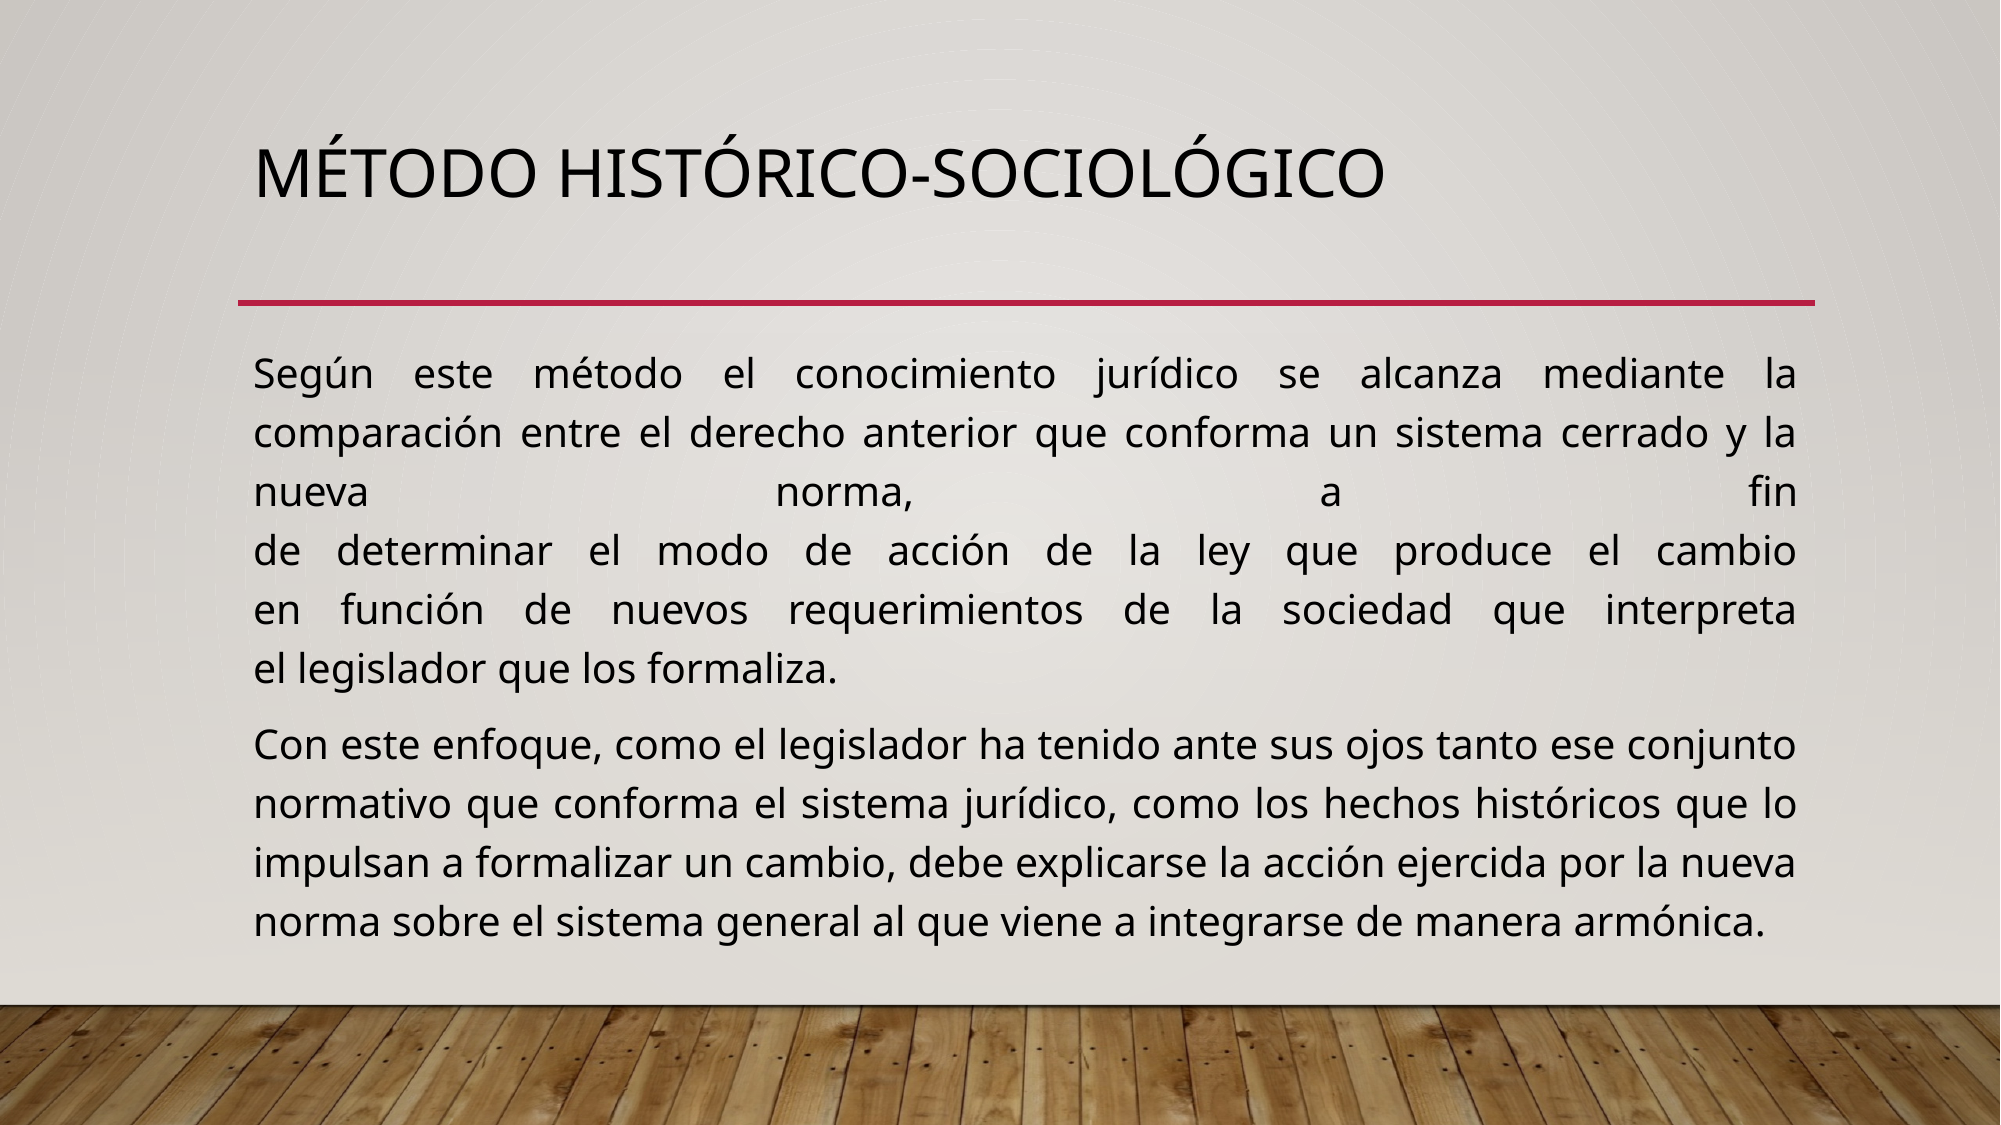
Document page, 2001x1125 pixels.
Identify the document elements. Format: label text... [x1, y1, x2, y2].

picture [0, 1005, 2000, 1125]
list Según este método el conocimien­to jurídico se alcanza mediante la comparación entre el derecho anterior que conforma un sistema cerrado y la nueva norma, a fin de determinar el modo de acción de la ley que produce el cambio en función de nuevos requerimientos de la sociedad que interpreta el legislador que los formaliza. Con este enfoque, como el legislador ha tenido ante sus ojos tanto ese conjunto normativo que conforma el sistema jurídico, co­mo los hechos históricos que lo impulsan a formalizar un cambio, debe explicarse la acción ejercida por la nueva norma sobre el sis­tema general al que viene a integrarse de manera armónica. [238, 330, 1814, 993]
title Método histórico-sociológico [238, 131, 1814, 305]
